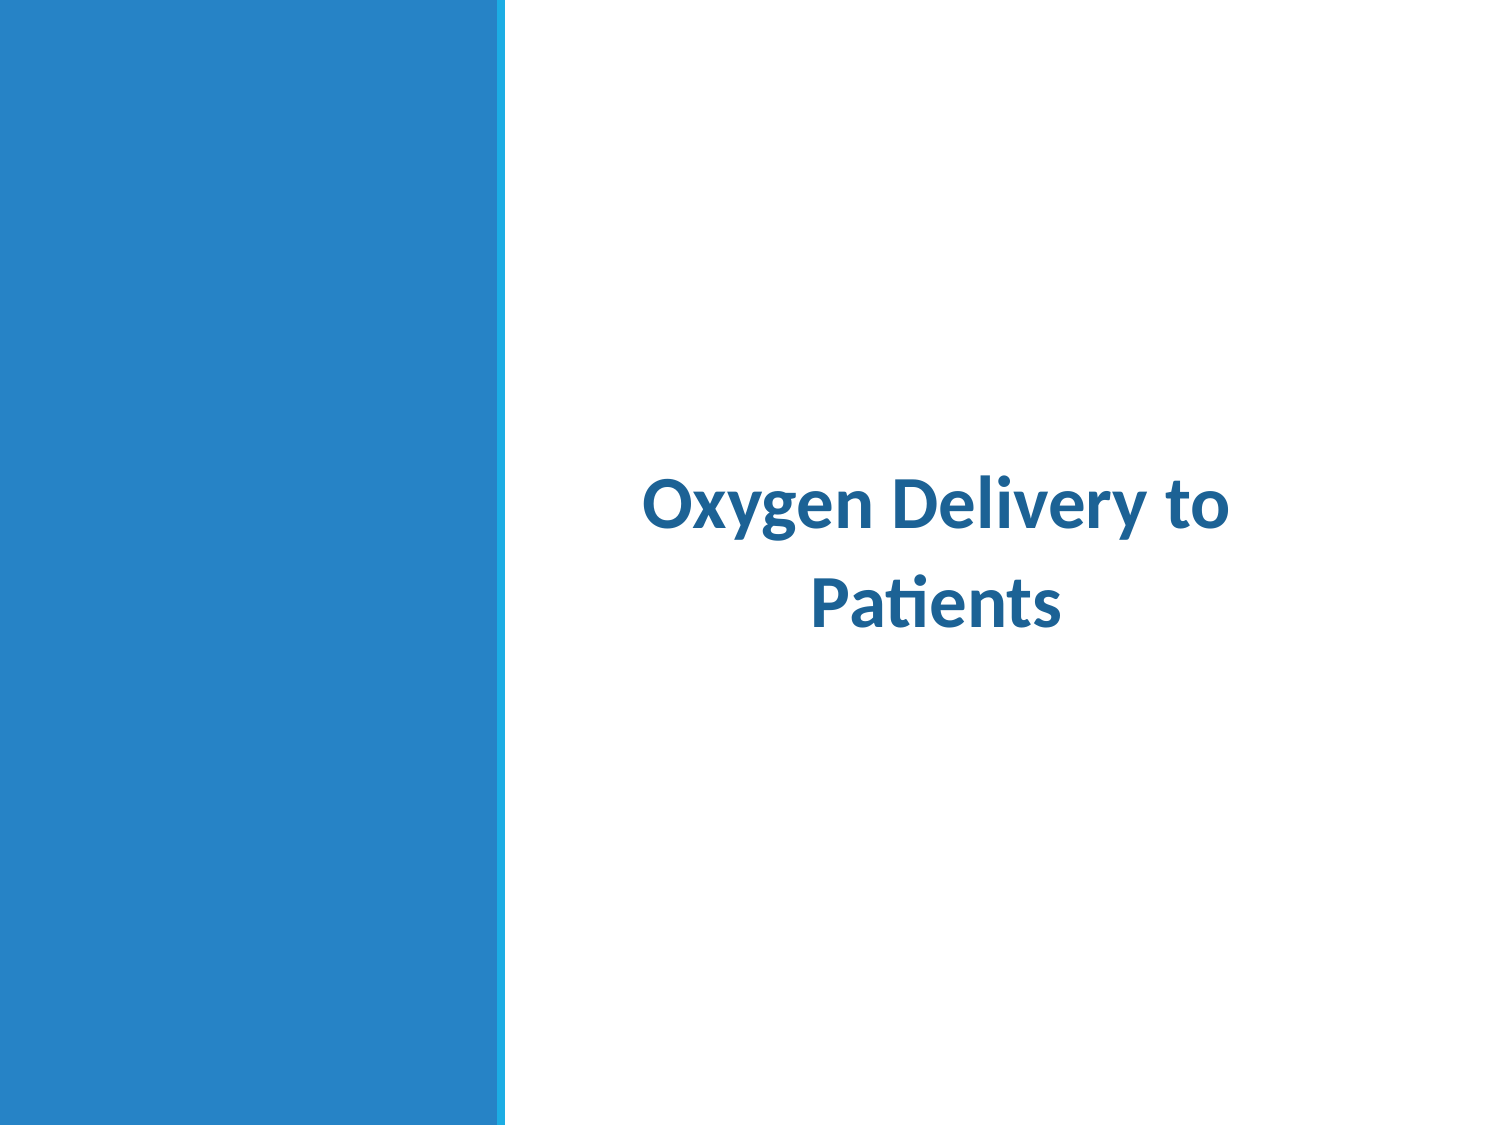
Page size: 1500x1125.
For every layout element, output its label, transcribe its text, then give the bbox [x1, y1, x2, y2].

list Oxygen Delivery to Patients [537, 437, 1337, 644]
